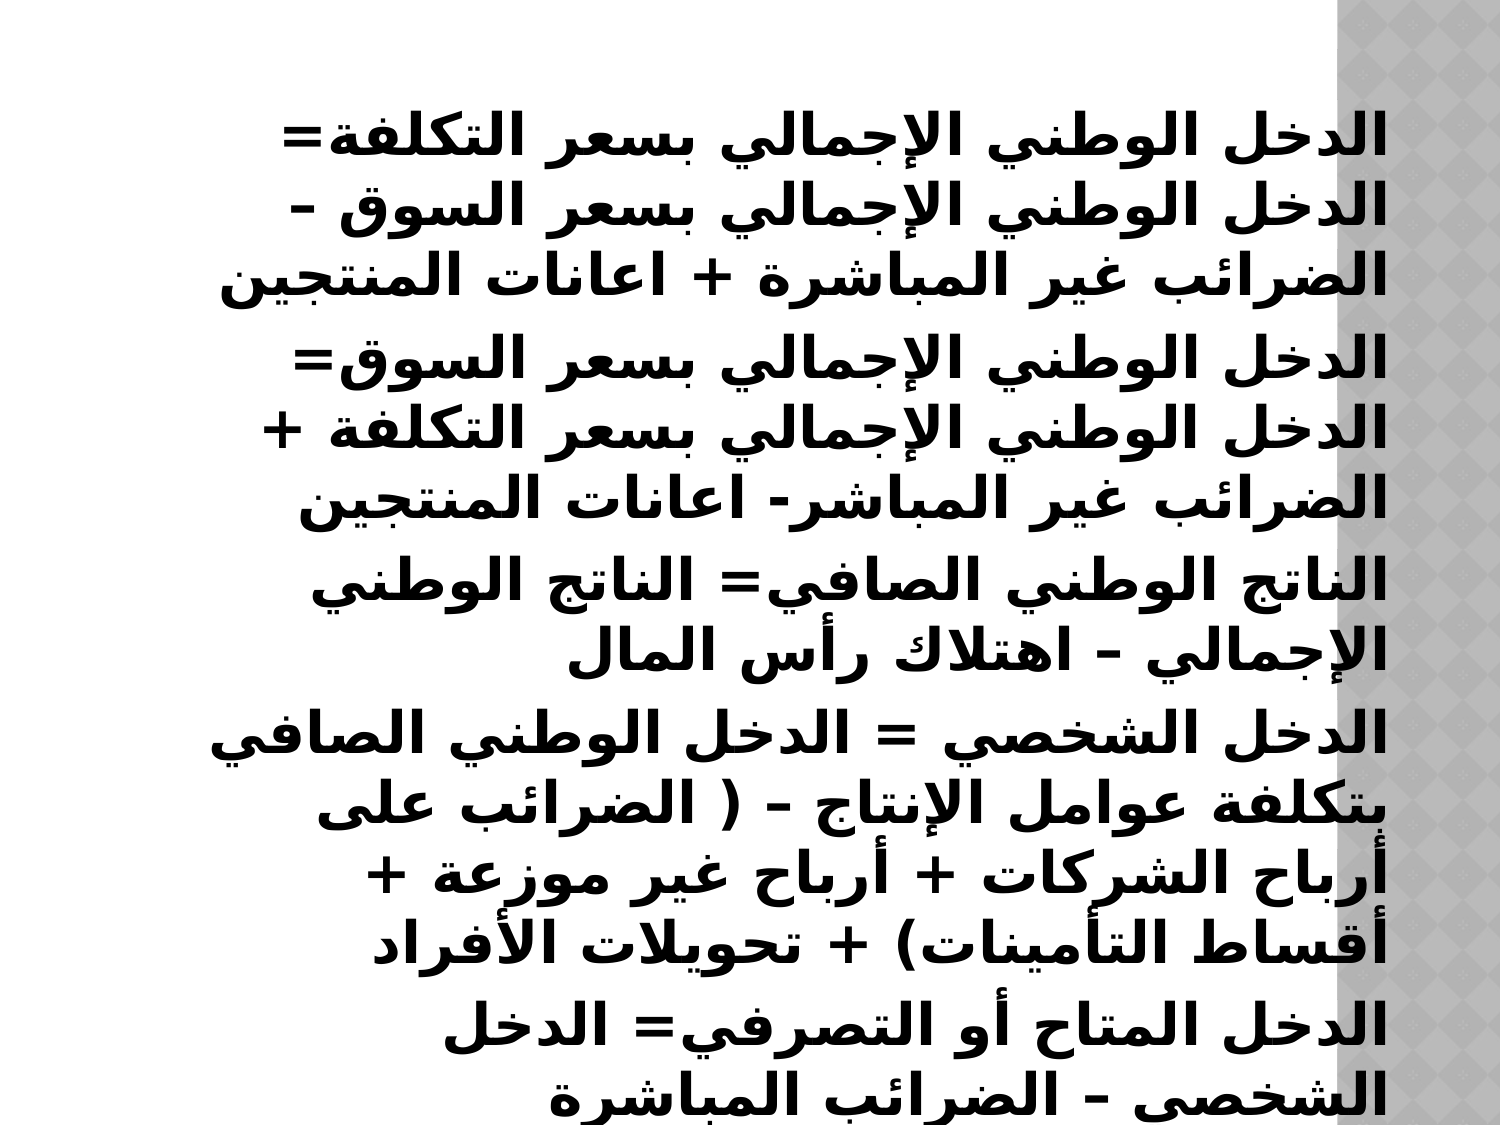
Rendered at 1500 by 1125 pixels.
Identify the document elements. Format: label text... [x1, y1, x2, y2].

list الدخل الوطني الإجمالي بسعر التكلفة= الدخل الوطني الإجمالي بسعر السوق – الضرائب غير المباشرة + اعانات المنتجين الدخل الوطني الإجمالي بسعر السوق= الدخل الوطني الإجمالي بسعر التكلفة + الضرائب غير المباشر- اعانات المنتجين الناتج الوطني الصافي= الناتج الوطني الإجمالي – اهتلاك رأس المال الدخل الشخصي = الدخل الوطني الصافي بتكلفة عوامل الإنتاج – ( الضرائب على أرباح الشركات + أرباح غير موزعة + أقساط التأمينات) + تحويلات الأفراد الدخل المتاح أو التصرفي= الدخل الشخصي – الضرائب المباشرة الدخل المتاح= الاستهلاك + الادخار الناتج الداخلي الإجمالي= الناتج الوطني الإجمالي+ العوائد المستحقة للأجانب في الداخل- العوائد المستحقة للمواطنين في الخارج [171, 90, 1406, 1059]
